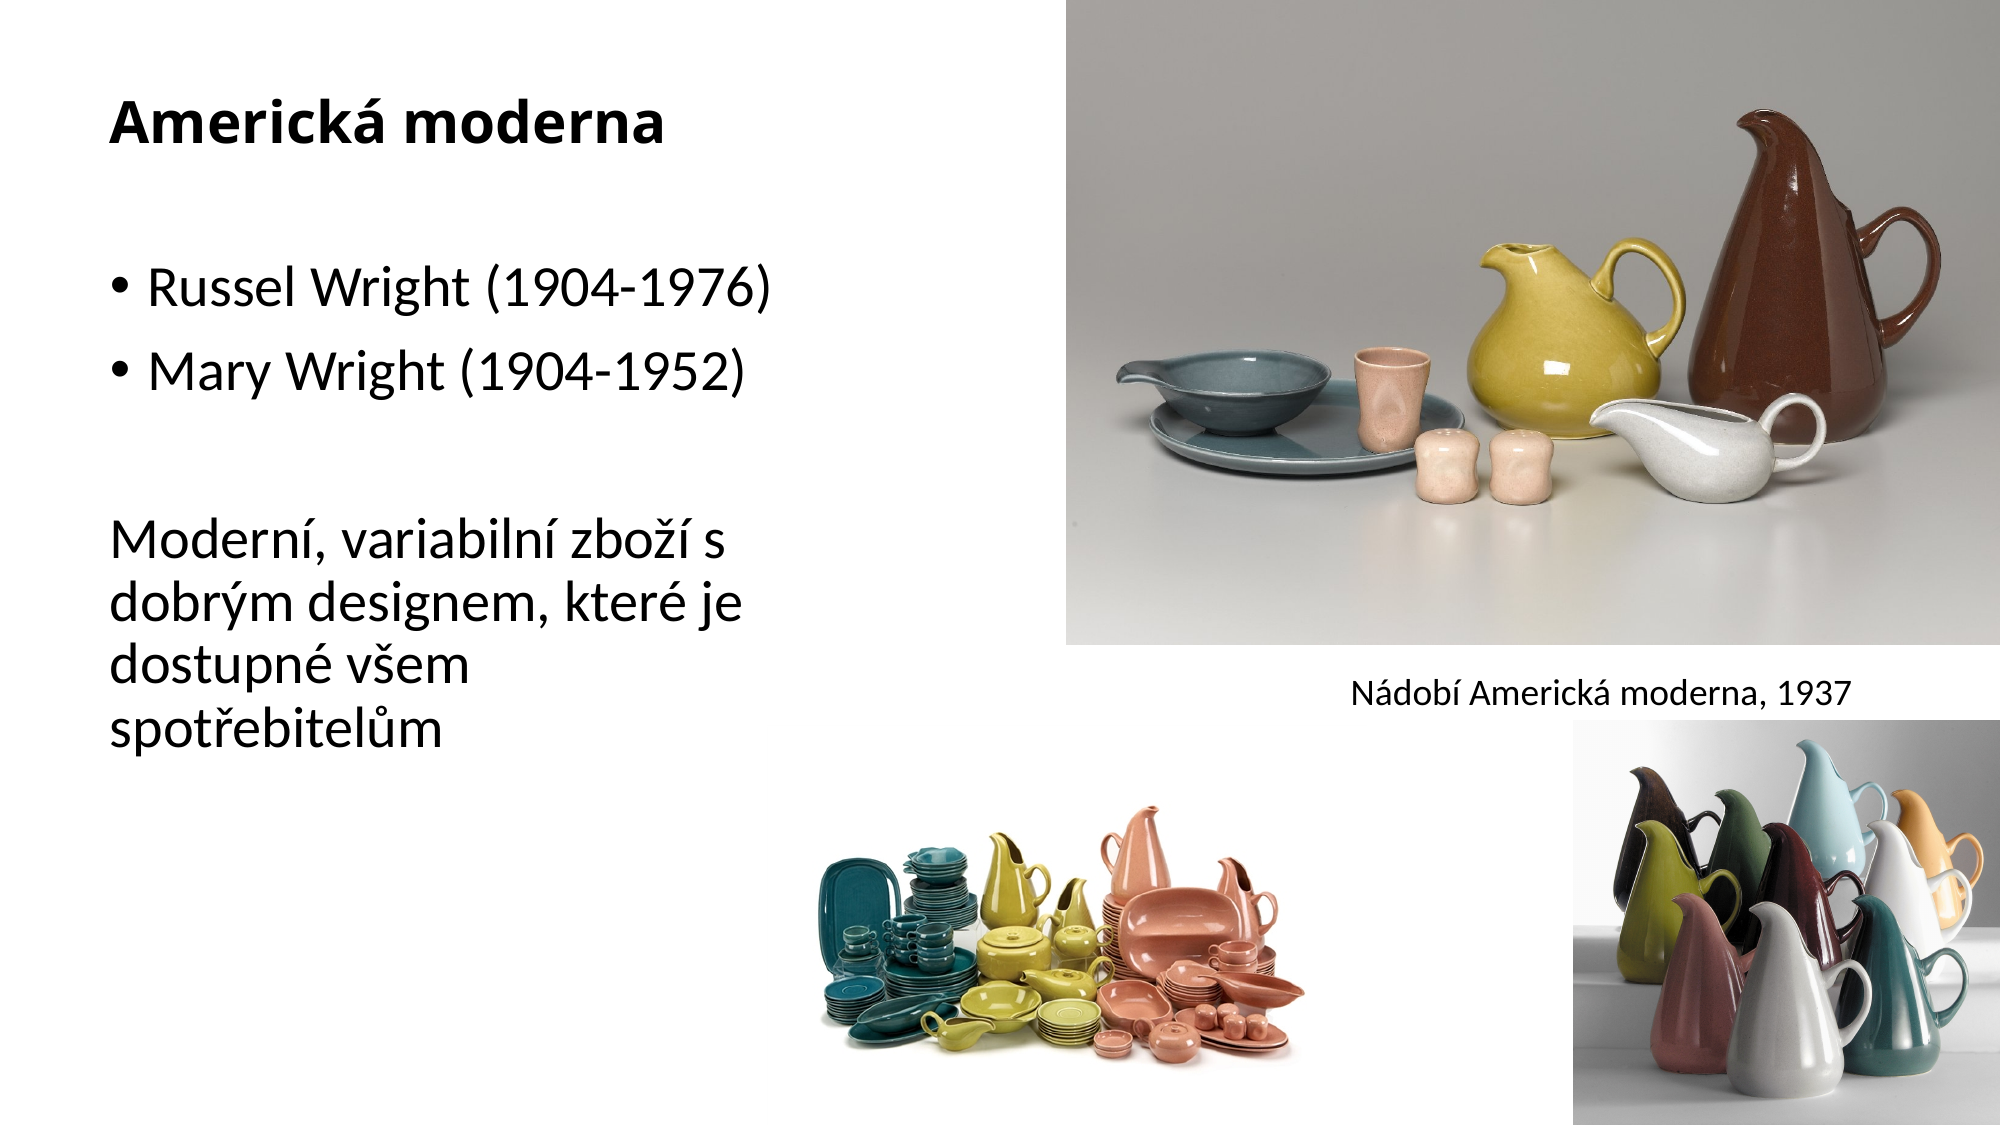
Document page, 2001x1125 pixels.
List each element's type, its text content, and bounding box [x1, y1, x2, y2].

list Russel Wright (1904-1976) Mary Wright (1904-1952) Moderní, variabilní zboží s dobrým designem, které je dostupné všem spotřebitelům [94, 248, 816, 963]
text_box Nádobí Americká moderna, 1937 [1335, 660, 1925, 720]
picture [1066, 0, 2000, 645]
picture [766, 725, 1367, 1125]
picture [1573, 720, 2000, 1125]
title Americká moderna [94, 15, 1066, 234]
